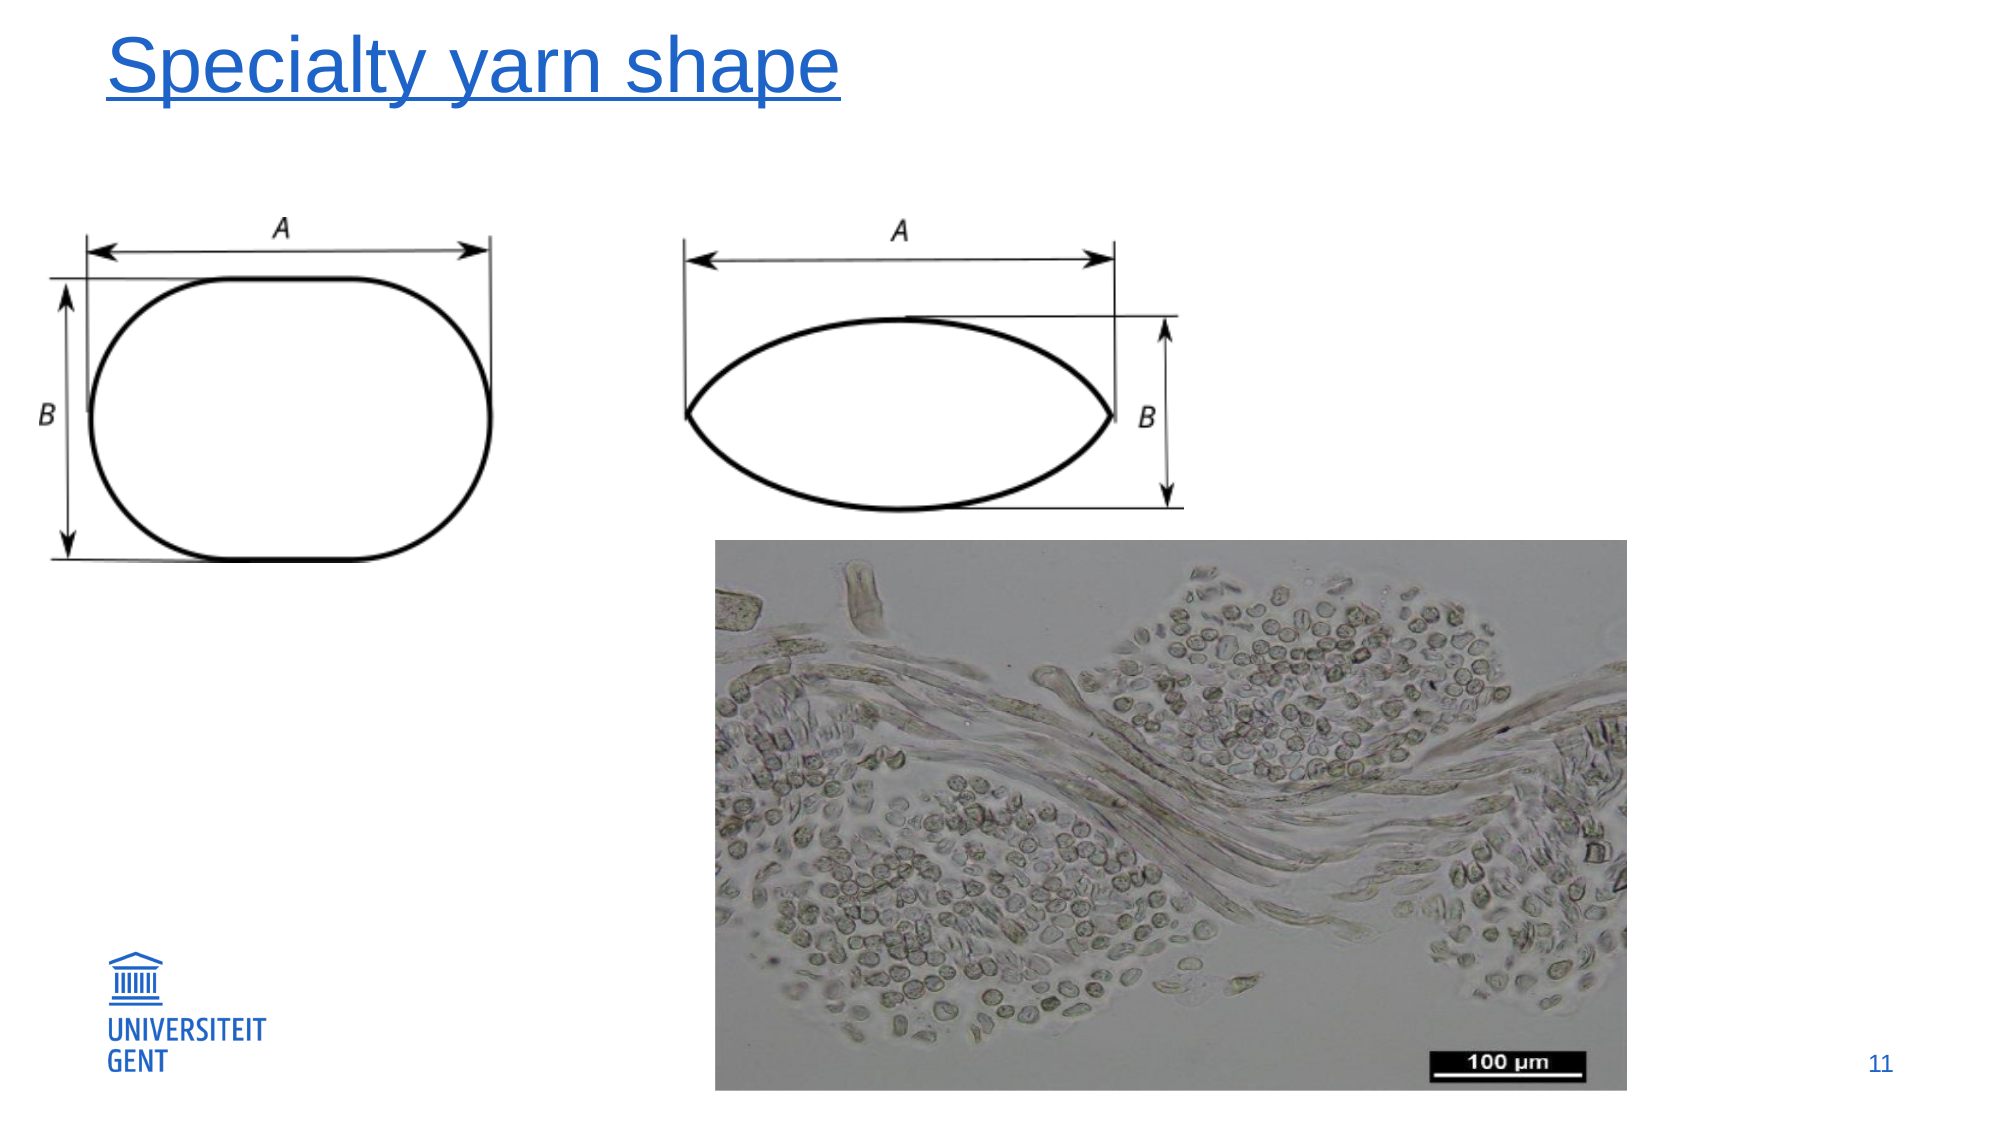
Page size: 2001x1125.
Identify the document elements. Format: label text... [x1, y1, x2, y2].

picture [55, 911, 323, 1125]
slide_number 11 [1798, 1032, 1905, 1092]
picture [39, 217, 1627, 1093]
title Specialty yarn shape [95, 15, 1908, 116]
